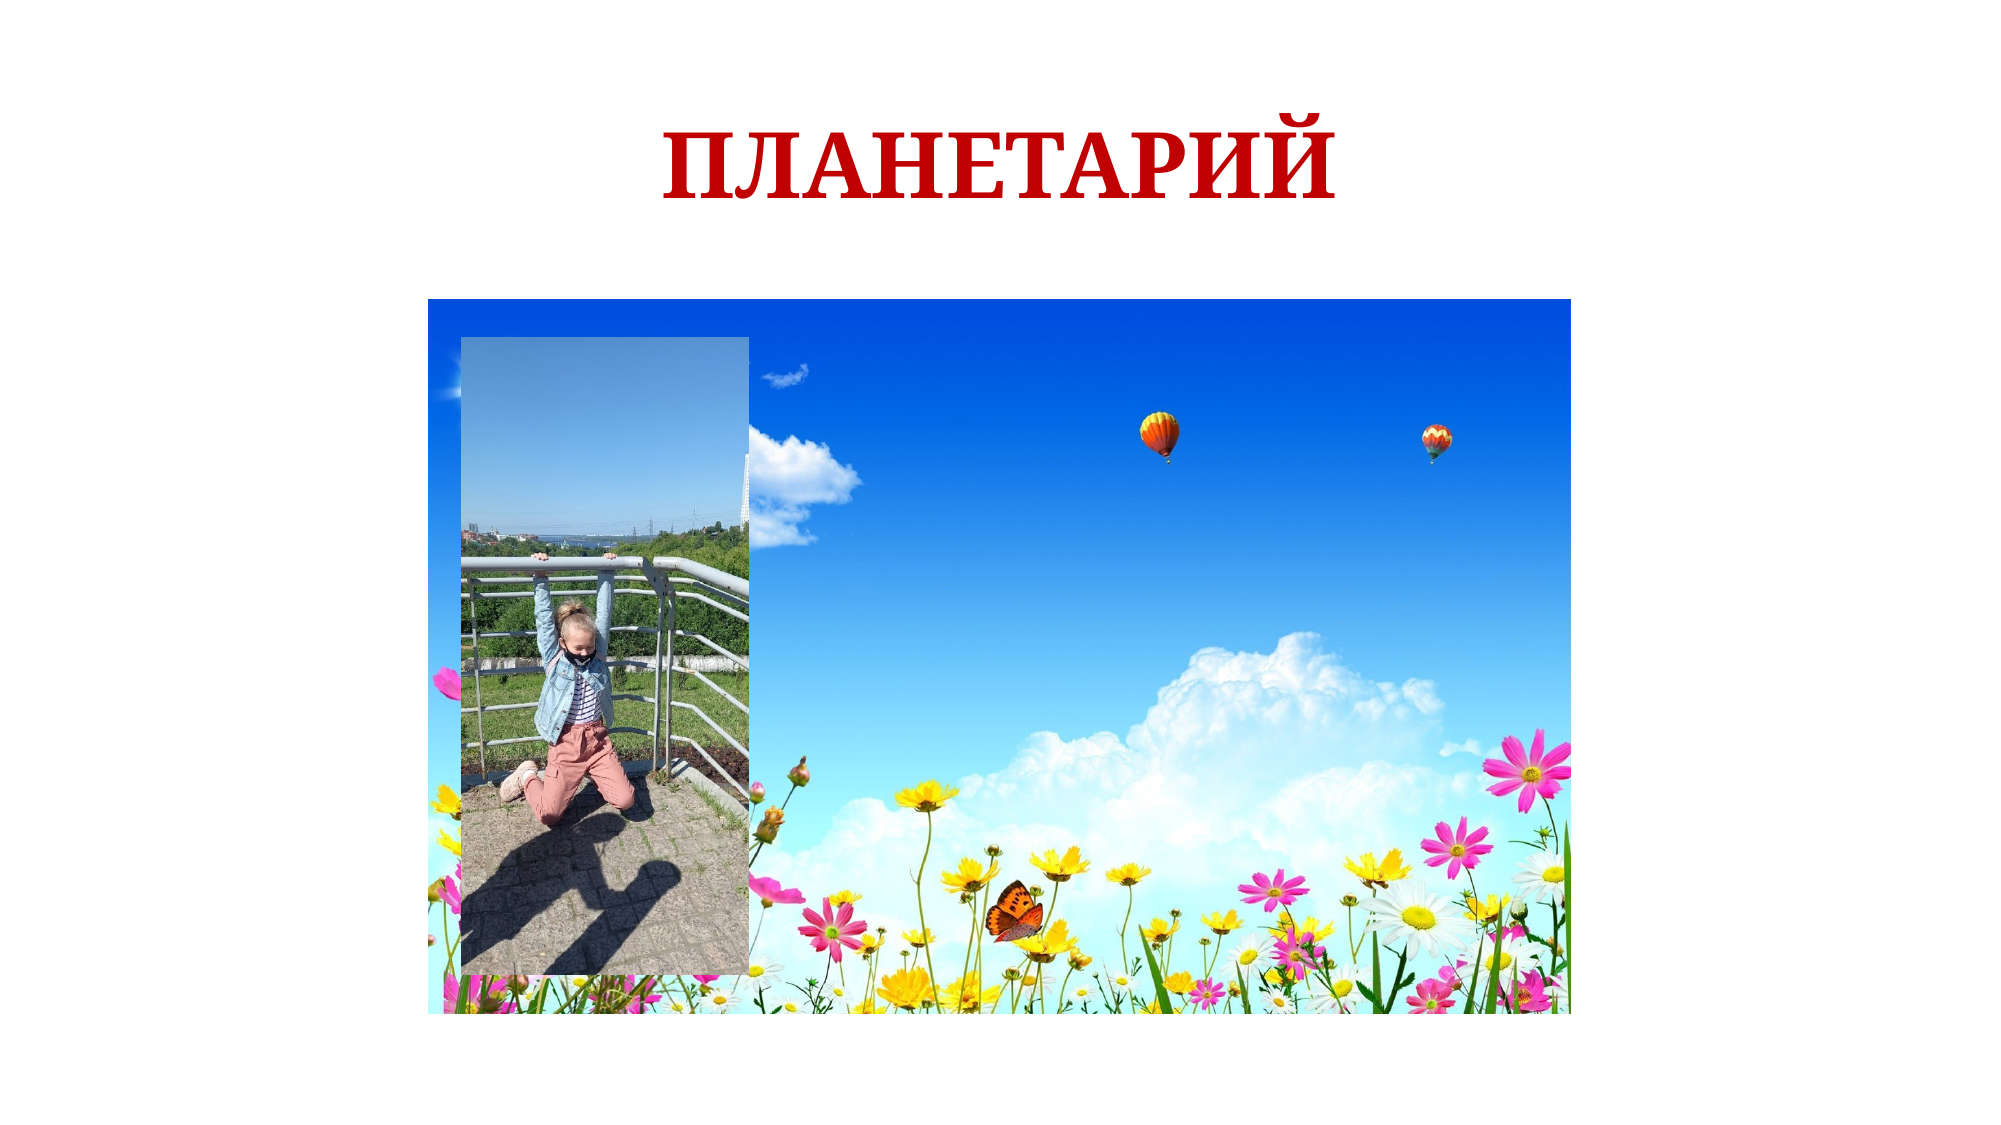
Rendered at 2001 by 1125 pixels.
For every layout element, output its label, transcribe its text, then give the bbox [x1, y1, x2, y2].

picture [461, 337, 749, 975]
title ПЛАНЕТАРИЙ [137, 59, 1863, 278]
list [428, 299, 1572, 1014]
